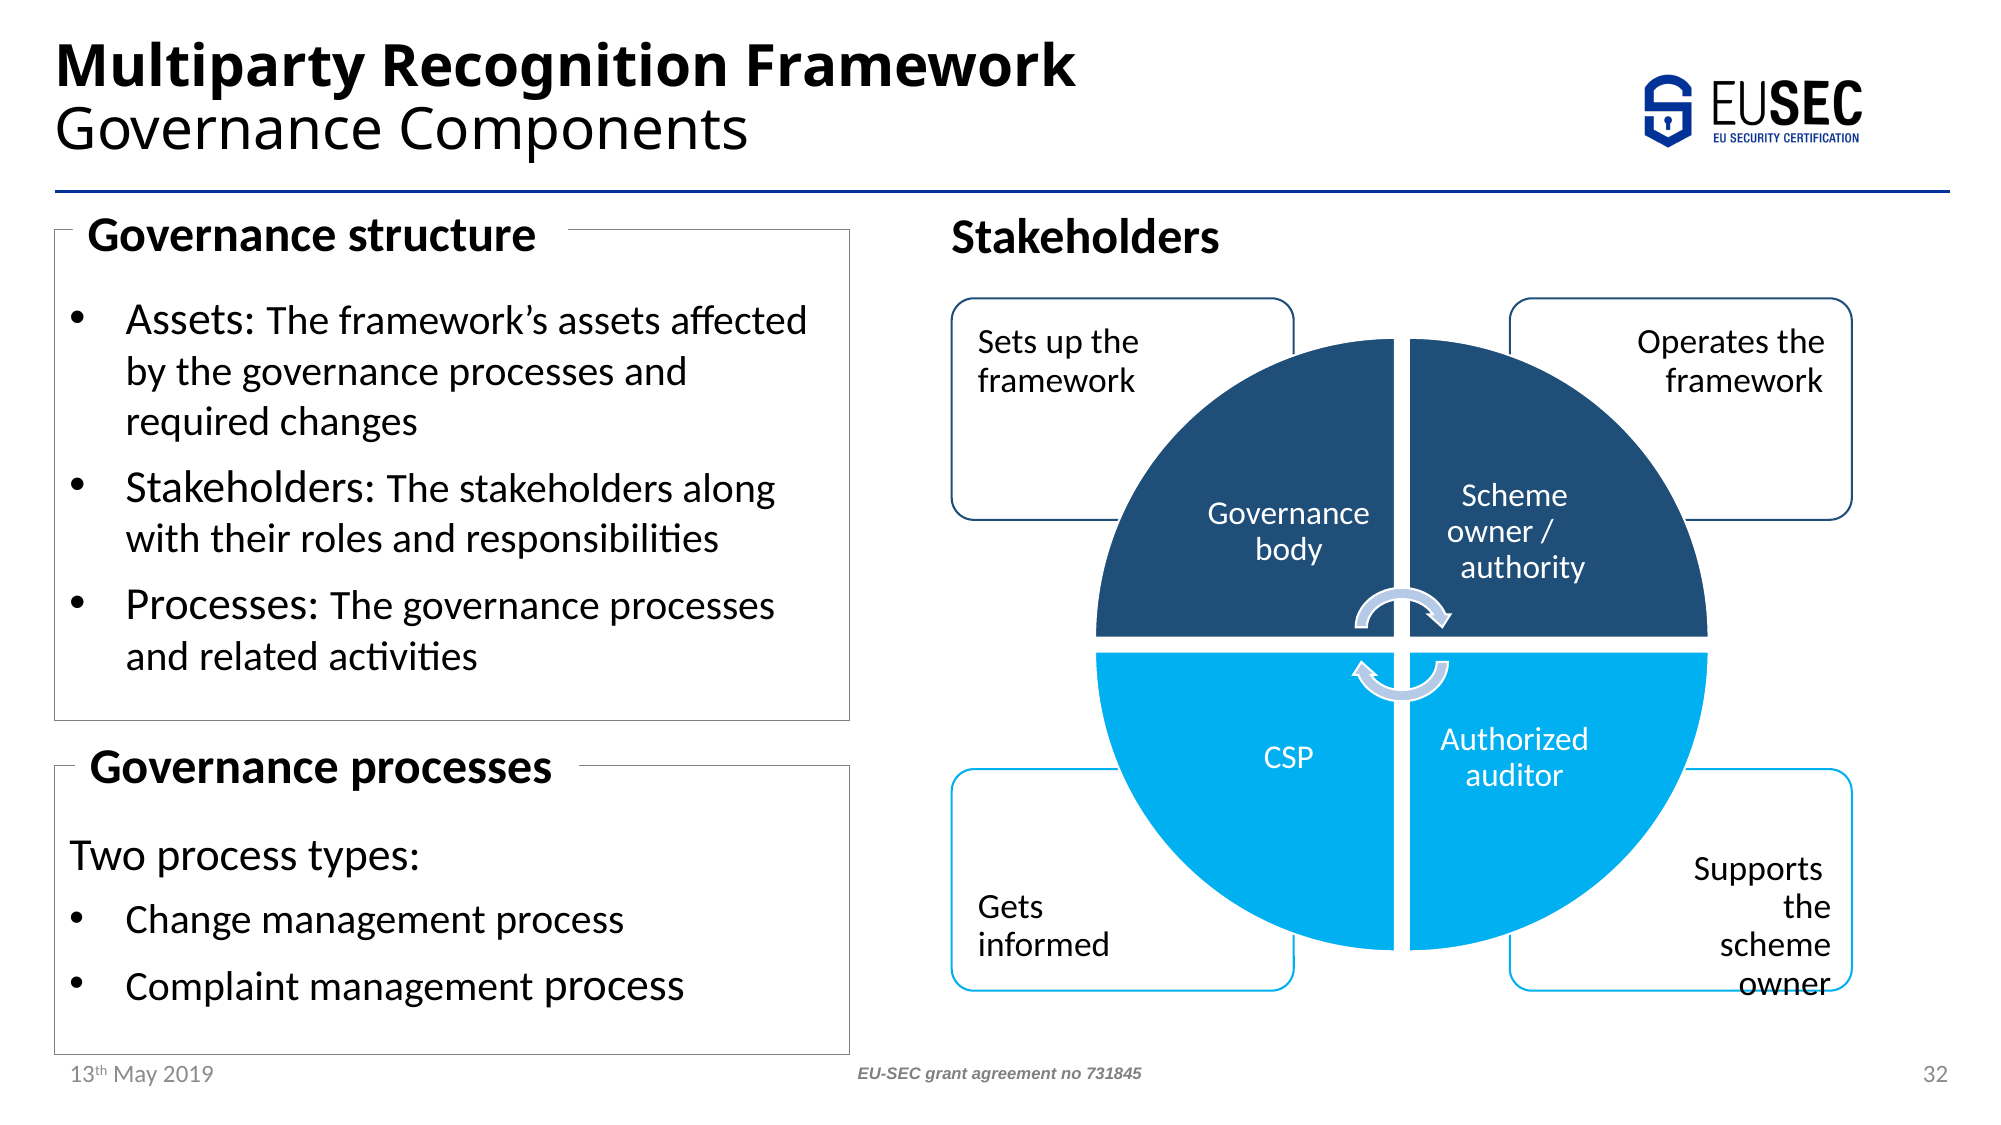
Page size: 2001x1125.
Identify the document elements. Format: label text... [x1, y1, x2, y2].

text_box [904, 298, 1899, 991]
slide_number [54, 1042, 588, 1103]
text_box Governance processes [75, 725, 580, 801]
text_box Governance structure [72, 193, 569, 269]
slide_number 32 [1412, 1042, 1949, 1103]
text_box Two process types: Change management process Complaint management process [54, 765, 850, 1055]
footer EU-SEC grant agreement no 731845 [662, 1042, 1338, 1103]
title Multiparty Recognition Framework Governance Components [54, 15, 1610, 170]
picture [1643, 74, 1863, 148]
text_box Assets: The framework’s assets affected by the governance processes and required changes Stakeholders: The stakeholders along with their roles and responsibilities Processes: The governance processes and related activities [54, 229, 850, 721]
text_box Stakeholders [936, 196, 1235, 271]
